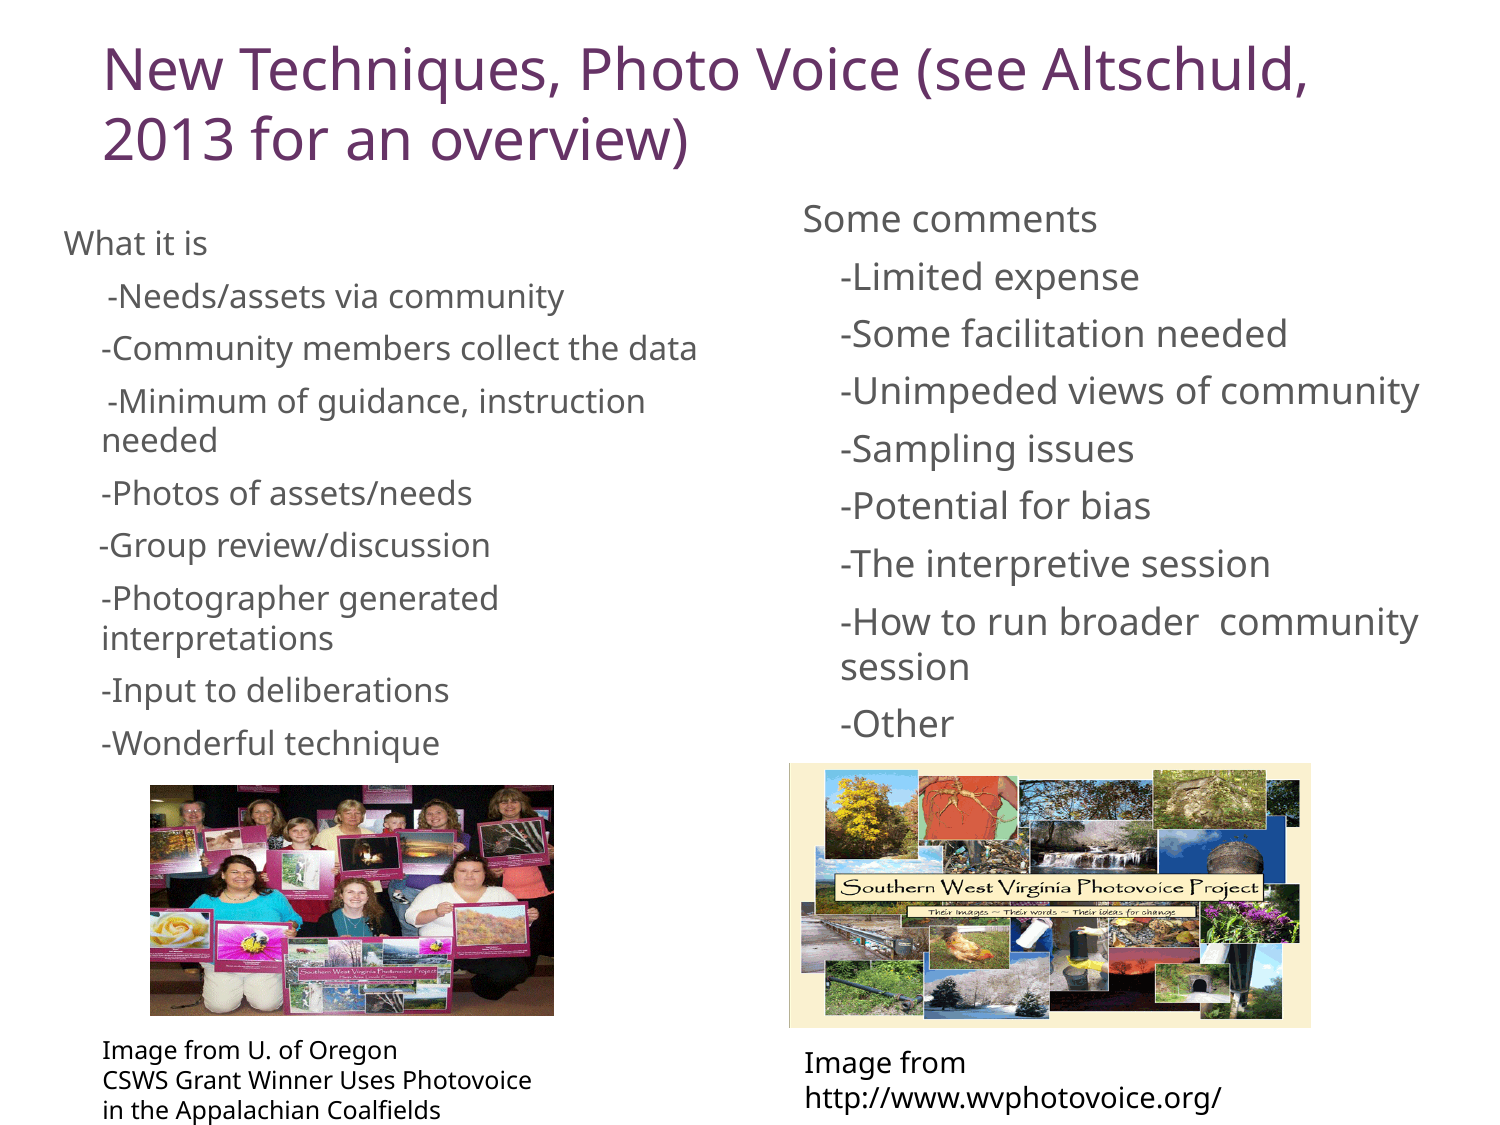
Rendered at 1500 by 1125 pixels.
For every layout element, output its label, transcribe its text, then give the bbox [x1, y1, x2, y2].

list What it is -Needs/assets via community -Community members collect the data -Minimum of guidance, instruction needed -Photos of assets/needs -Group review/discussion -Photographer generated interpretations -Input to deliberations -Wonderful technique [48, 214, 736, 736]
text_box Image from http://www.wvphotovoice.org/ [789, 1037, 1393, 1123]
list Some comments -Limited expense -Some facilitation needed -Unimpeded views of community -Sampling issues -Potential for bias -The interpretive session -How to run broader community session -Other [787, 187, 1463, 764]
picture [788, 762, 1311, 1028]
picture [150, 785, 555, 1017]
title New Techniques, Photo Voice (see Altschuld, 2013 for an overview) [87, 24, 1438, 188]
text_box Image from U. of Oregon CSWS Grant Winner Uses Photovoice in the Appalachian Coalfields [87, 1027, 569, 1125]
